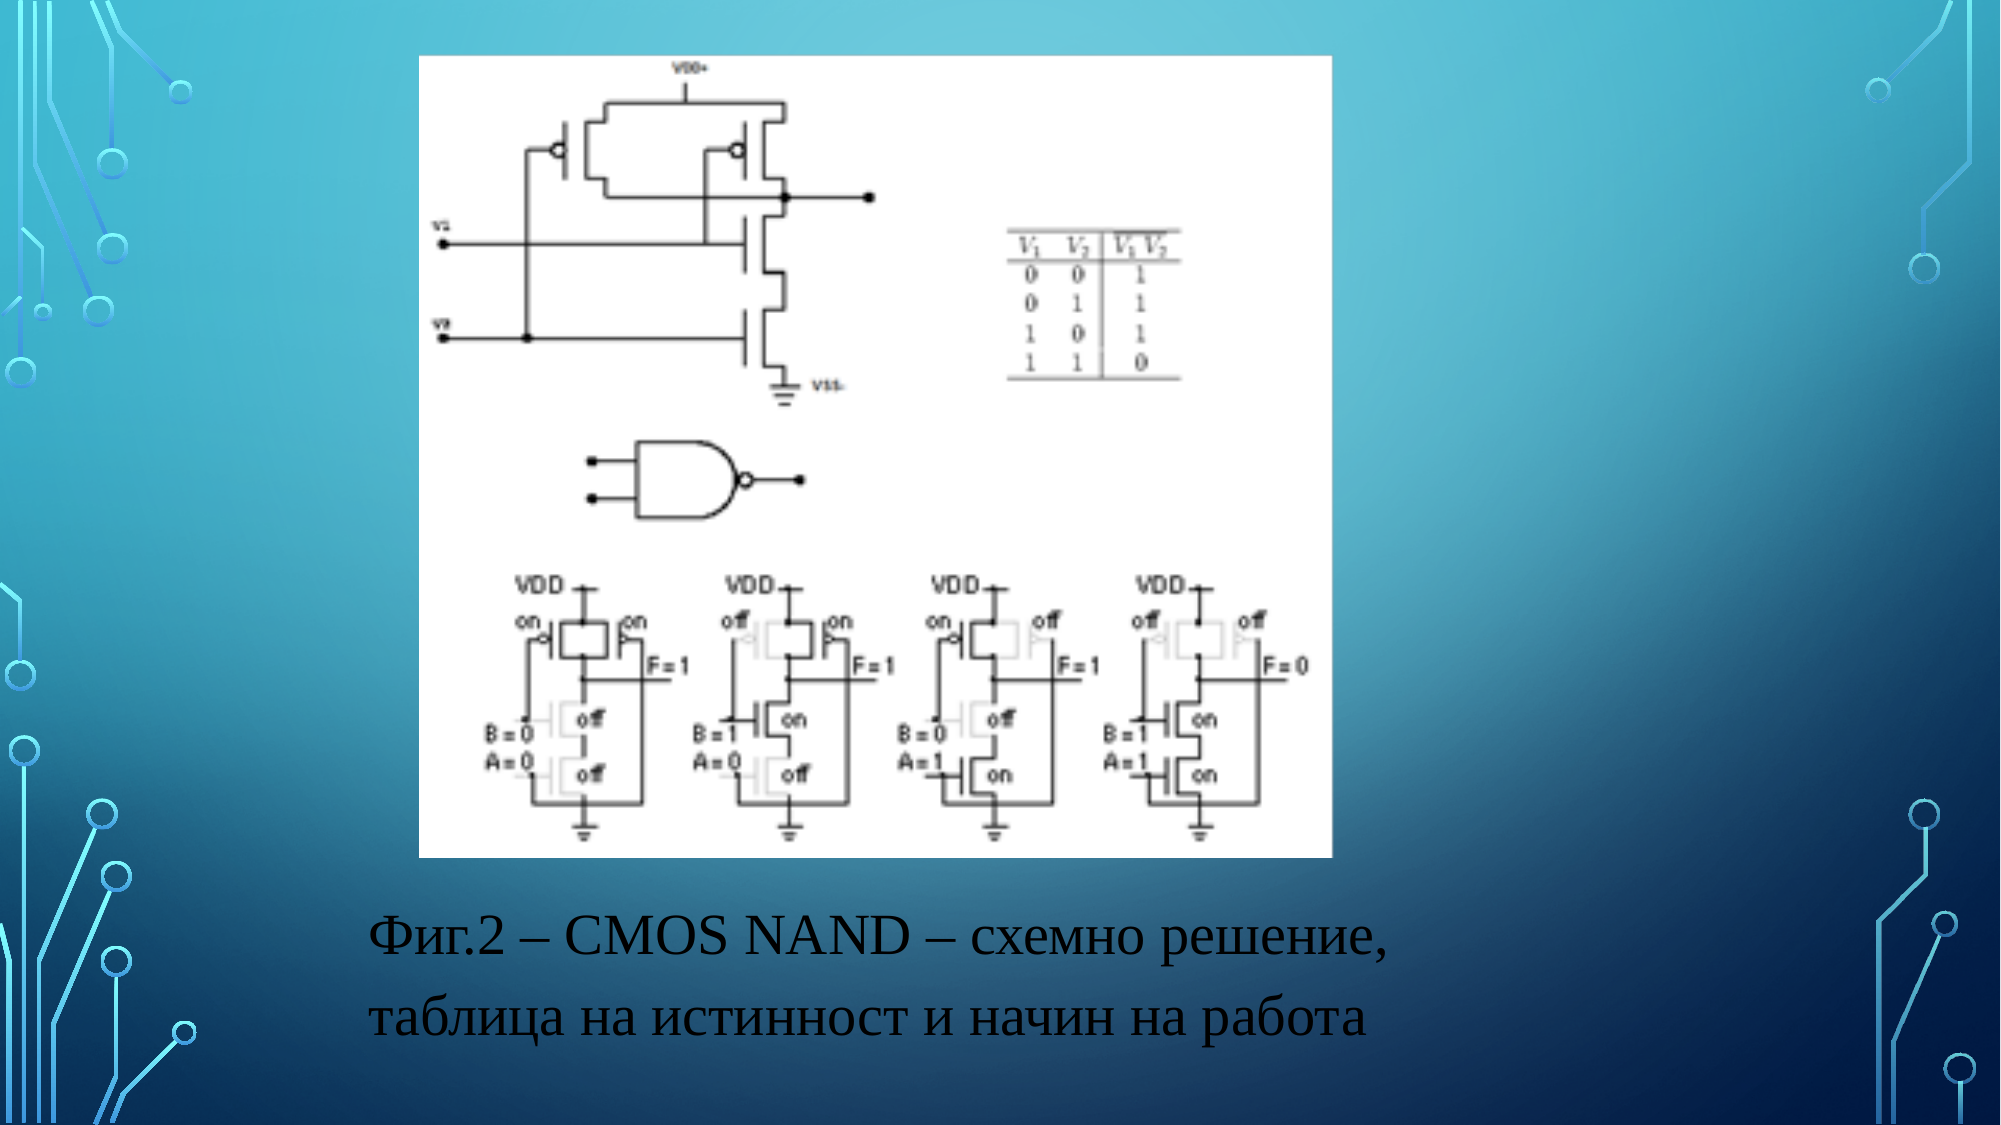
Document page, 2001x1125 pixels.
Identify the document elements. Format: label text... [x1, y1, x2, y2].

picture [419, 53, 1337, 858]
text_box Фиг.2 – CMOS NAND – схемно решение, таблица на истинност и начин на работа [353, 878, 1424, 1054]
